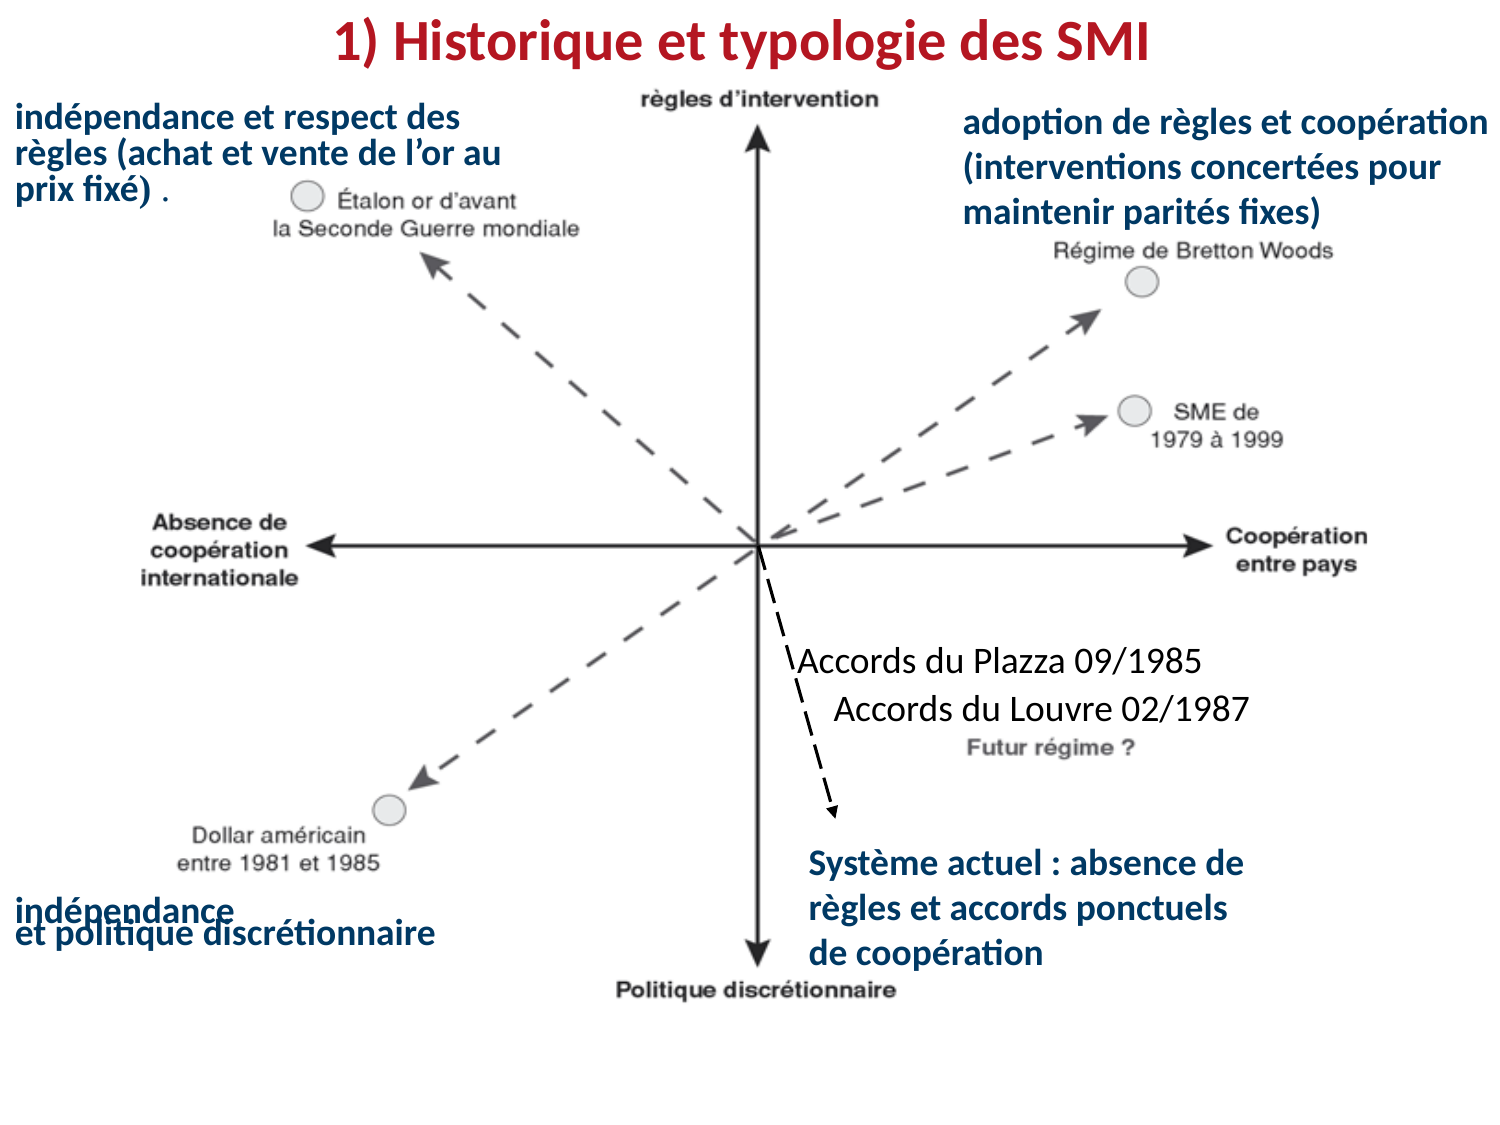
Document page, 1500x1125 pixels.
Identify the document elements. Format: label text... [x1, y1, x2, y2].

text_box indépendance et politique discrétionnaire [0, 878, 123, 956]
text_box 1) Historique et typologie des SMI [104, 0, 1380, 93]
picture [128, 85, 1368, 1011]
text_box indépendance et respect des règles (achat et vente de l’or au prix fixé) . [0, 93, 123, 217]
text_box adoption de règles et coopération (interventions concertées pour maintenir parités fixes) [1371, 89, 1500, 240]
